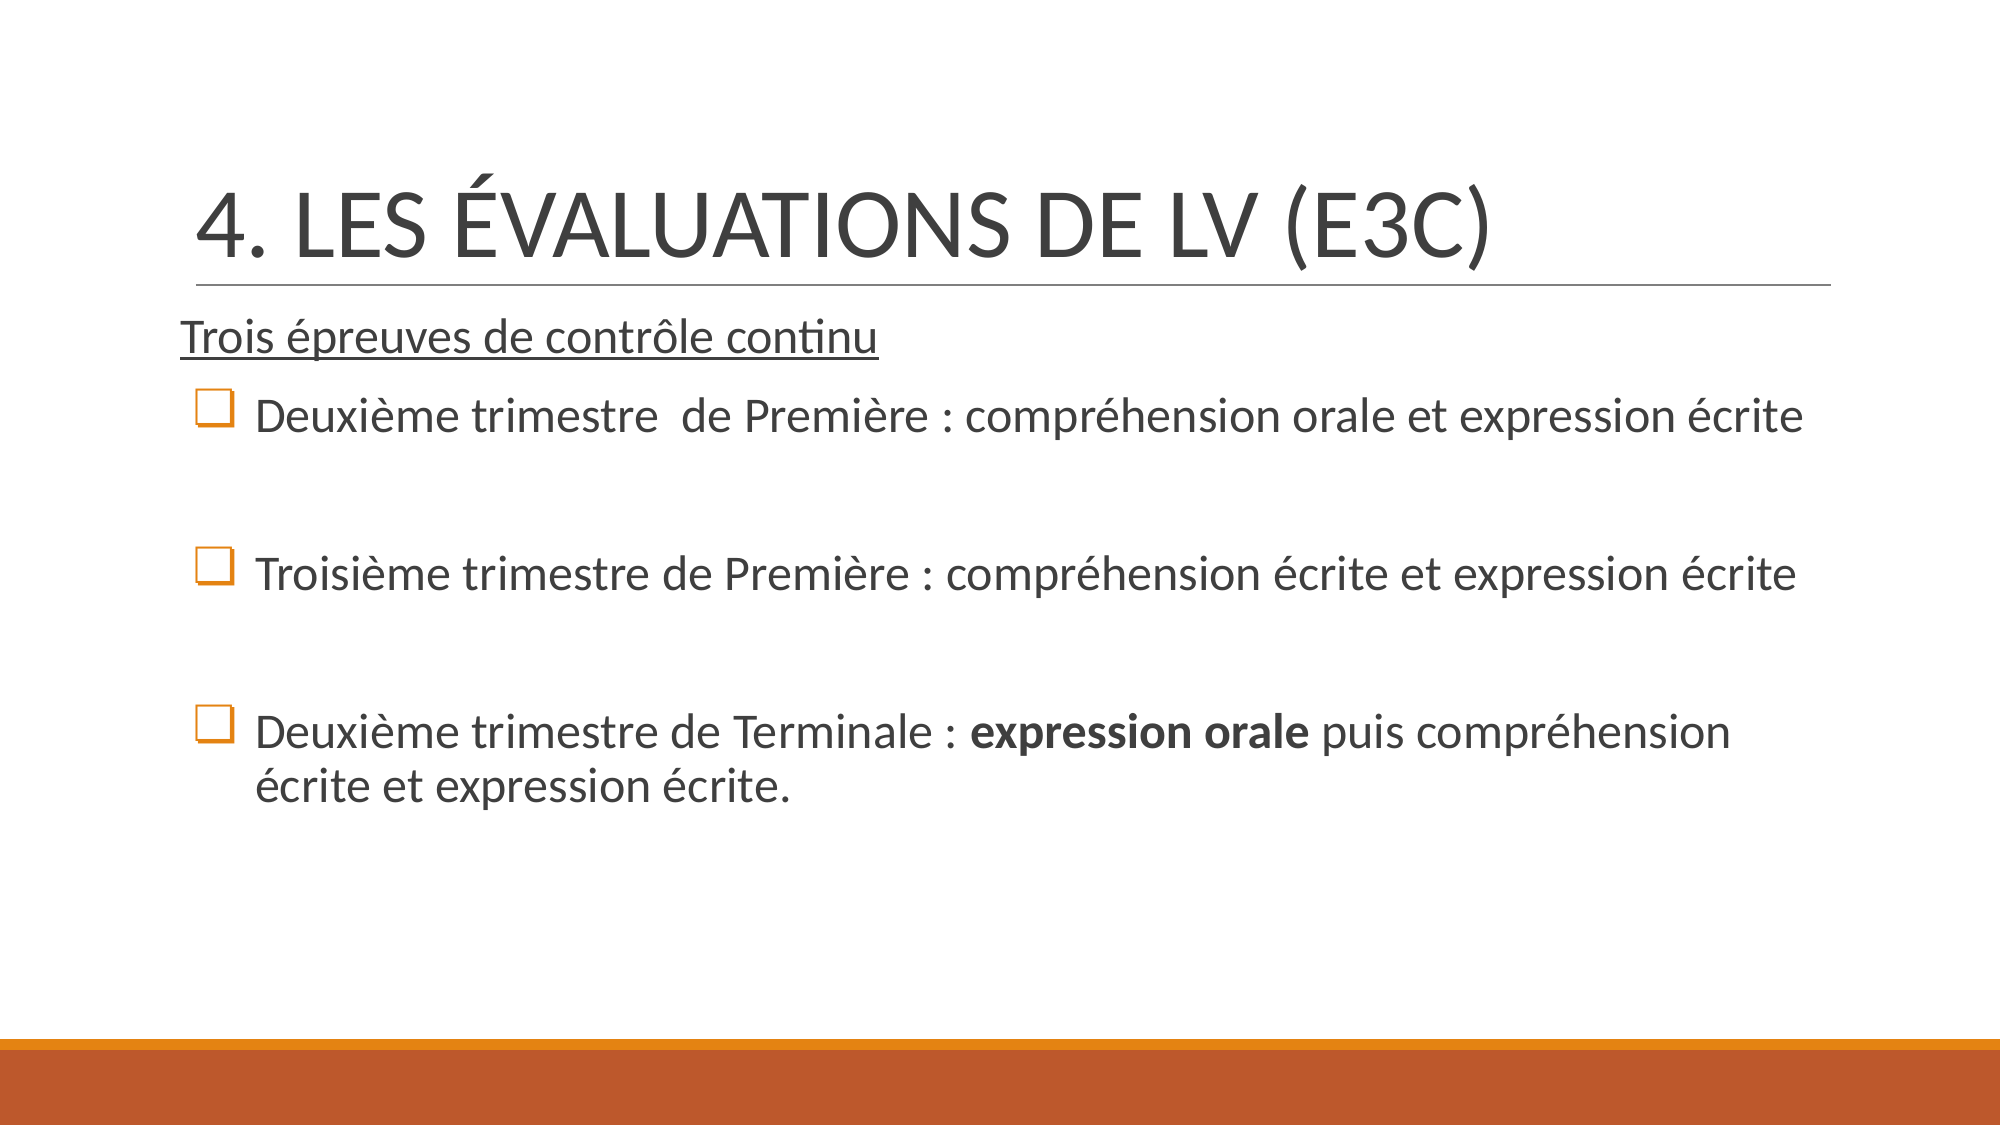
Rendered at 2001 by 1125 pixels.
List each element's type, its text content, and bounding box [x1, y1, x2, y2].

title 4. LES ÉVALUATIONS DE LV (E3C) [180, 47, 1830, 285]
list Trois épreuves de contrôle continu Deuxième trimestre de Première : compréhension orale et expression écrite Troisième trimestre de Première : compréhension écrite et expression écrite Deuxième trimestre de Terminale : expression orale puis compréhension écrite et expression écrite. [180, 302, 1830, 963]
